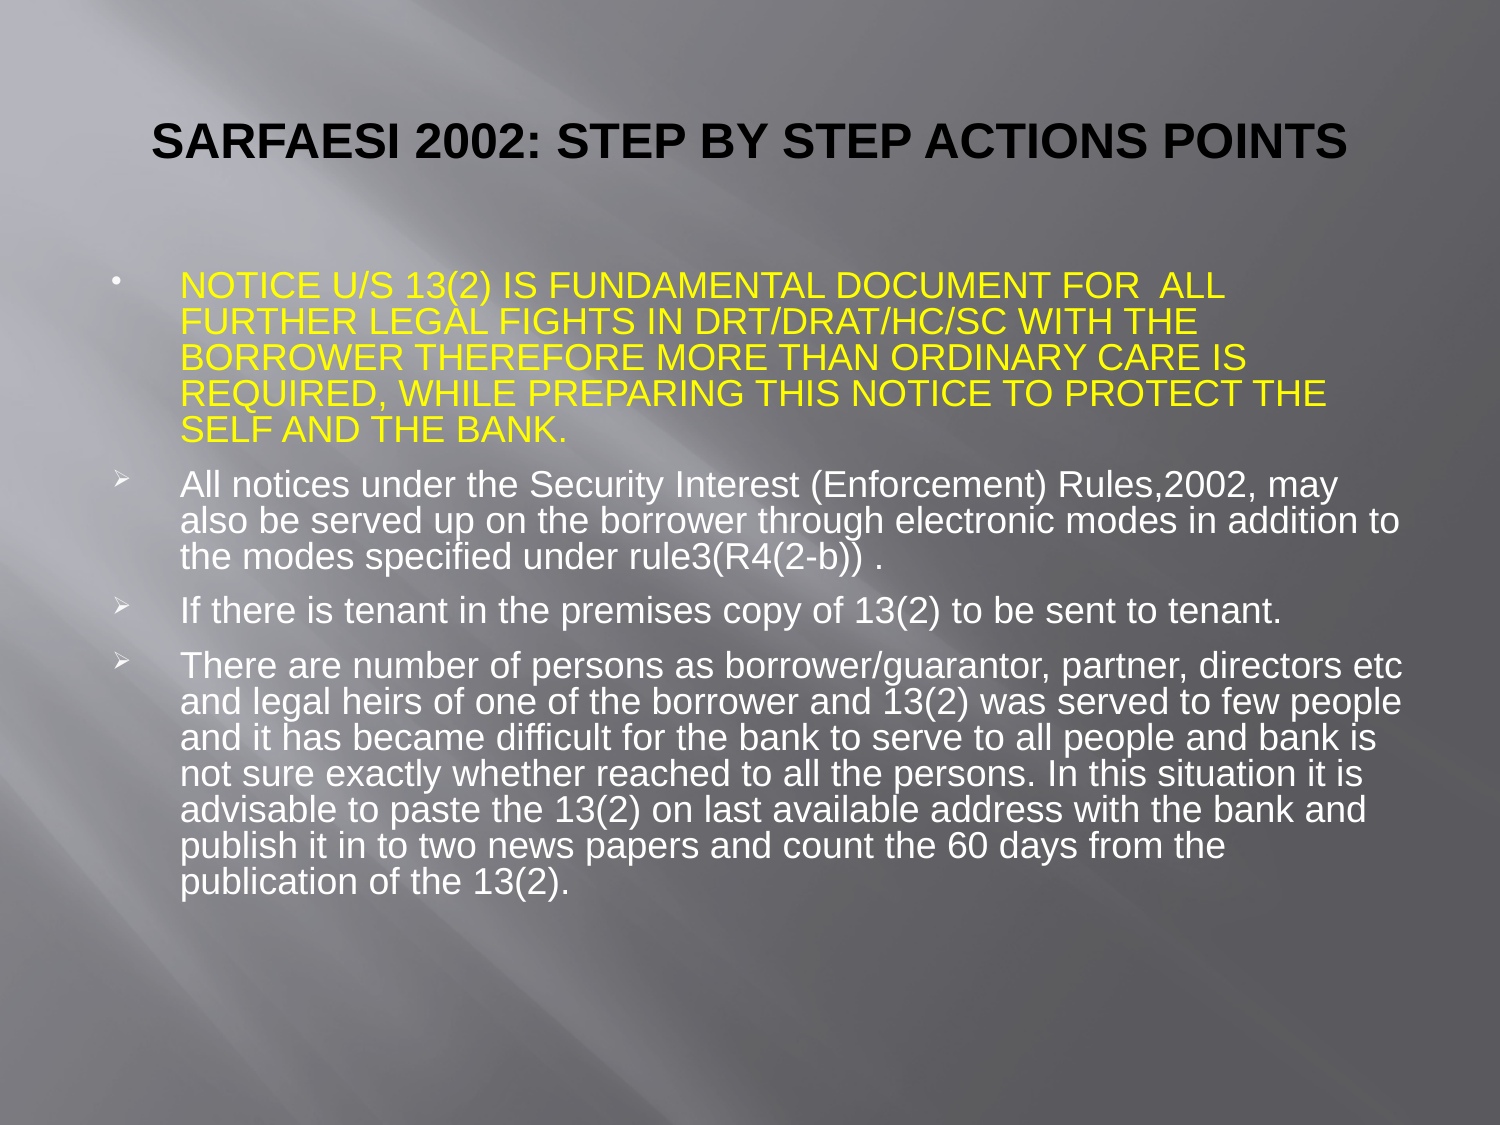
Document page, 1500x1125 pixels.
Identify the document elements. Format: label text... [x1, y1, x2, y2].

list NOTICE U/S 13(2) IS FUNDAMENTAL DOCUMENT FOR ALL FURTHER LEGAL FIGHTS IN DRT/DRAT/HC/SC WITH THE BORROWER THEREFORE MORE THAN ORDINARY CARE IS REQUIRED, WHILE PREPARING THIS NOTICE TO PROTECT THE SELF AND THE BANK. All notices under the Security Interest (Enforcement) Rules,2002, may also be served up on the borrower through electronic modes in addition to the modes specified under rule3(R4(2-b)) . If there is tenant in the premises copy of 13(2) to be sent to tenant. There are number of persons as borrower/guarantor, partner, directors etc and legal heirs of one of the borrower and 13(2) was served to few people and it has became difficult for the bank to serve to all people and bank is not sure exactly whether reached to all the persons. In this situation it is advisable to paste the 13(2) on last available address with the bank and publish it in to two news papers and count the 60 days from the publication of the 13(2). [75, 262, 1425, 1035]
title SARFAESI 2002: STEP BY STEP ACTIONS POINTS [75, 45, 1425, 233]
